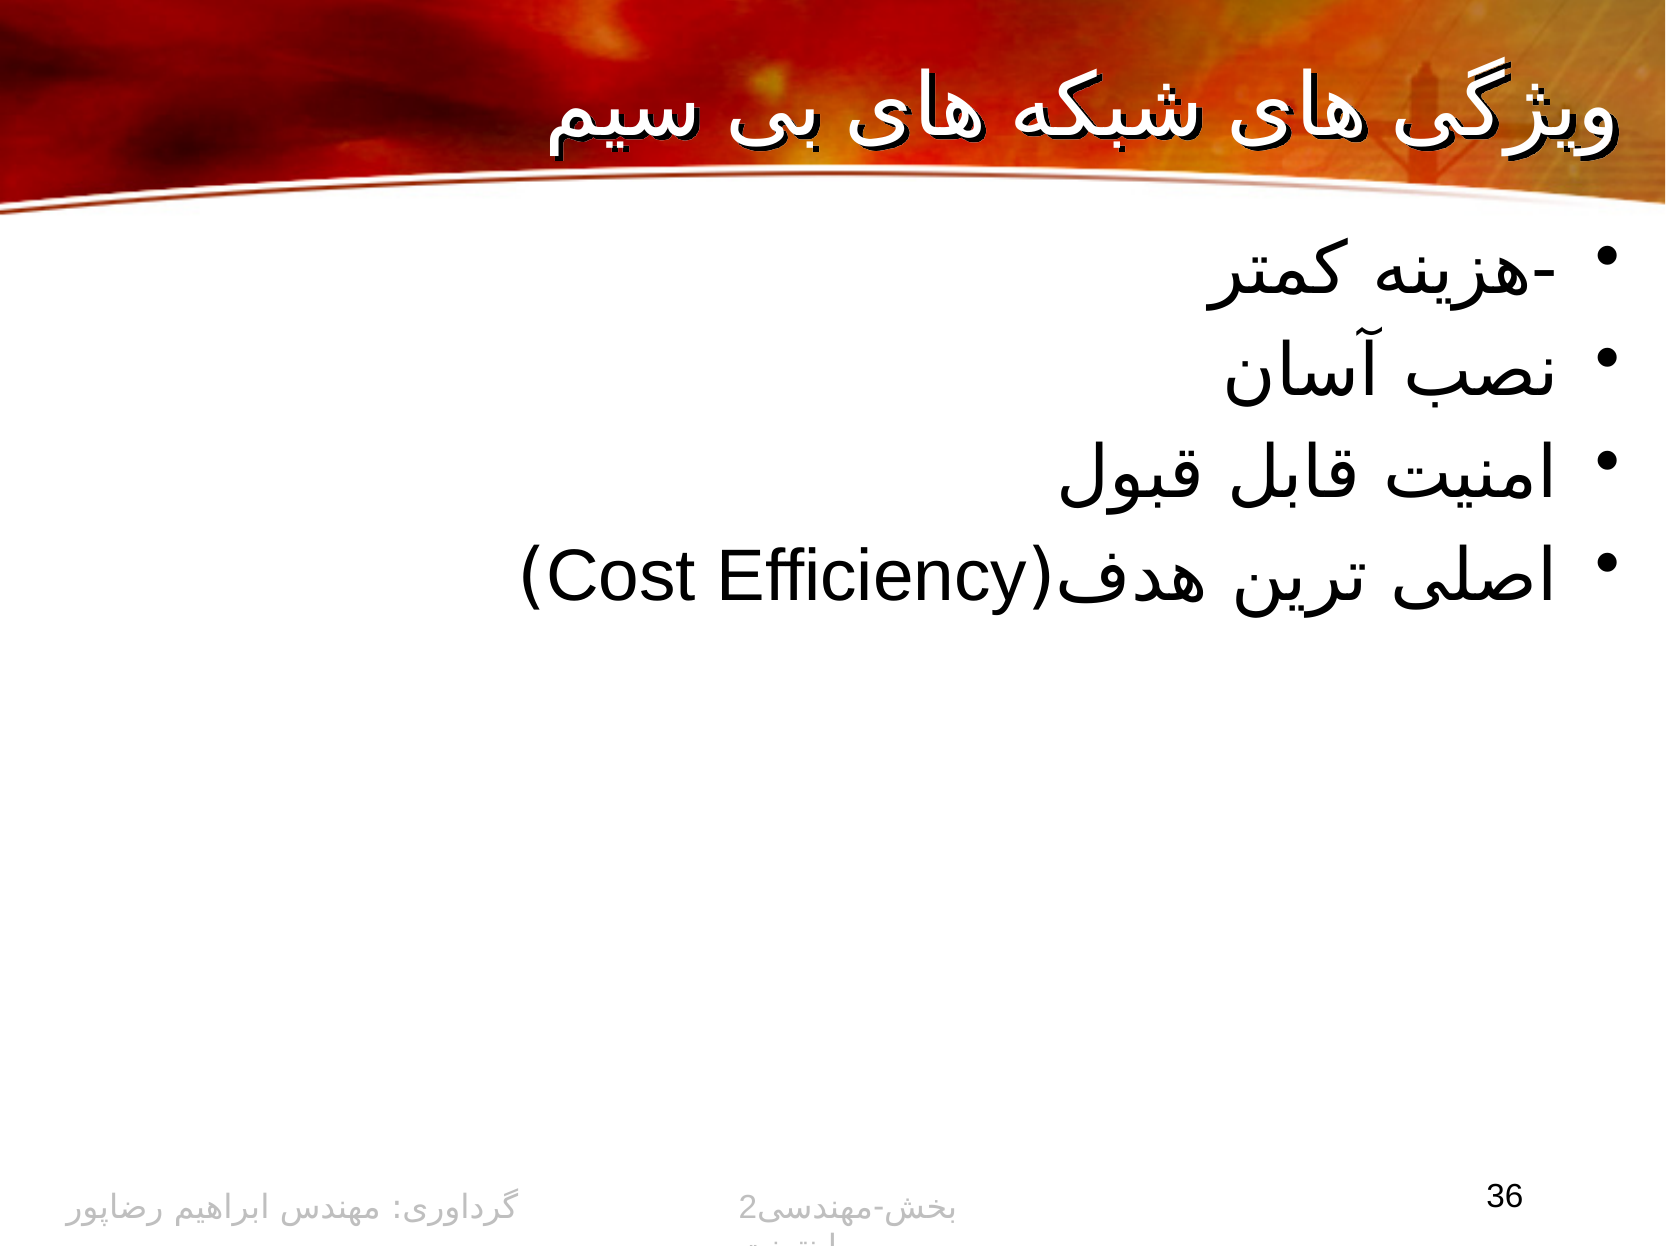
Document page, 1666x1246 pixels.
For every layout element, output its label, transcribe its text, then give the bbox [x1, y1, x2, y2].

list -هزینه کمتر نصب آسان امنیت قابل قبول اصلی ترین هدف(Cost Efficiency) [24, 212, 1638, 1107]
title ویژگی های شبکه های بی سیم [24, 12, 1638, 188]
footer گرداوری: مهندس ابراهیم رضاپور [29, 1177, 557, 1246]
slide_number 36 [1193, 1165, 1541, 1246]
picture [0, 0, 1666, 1246]
slide_number 2بخش-مهندسی اینترنت [721, 1177, 1069, 1246]
